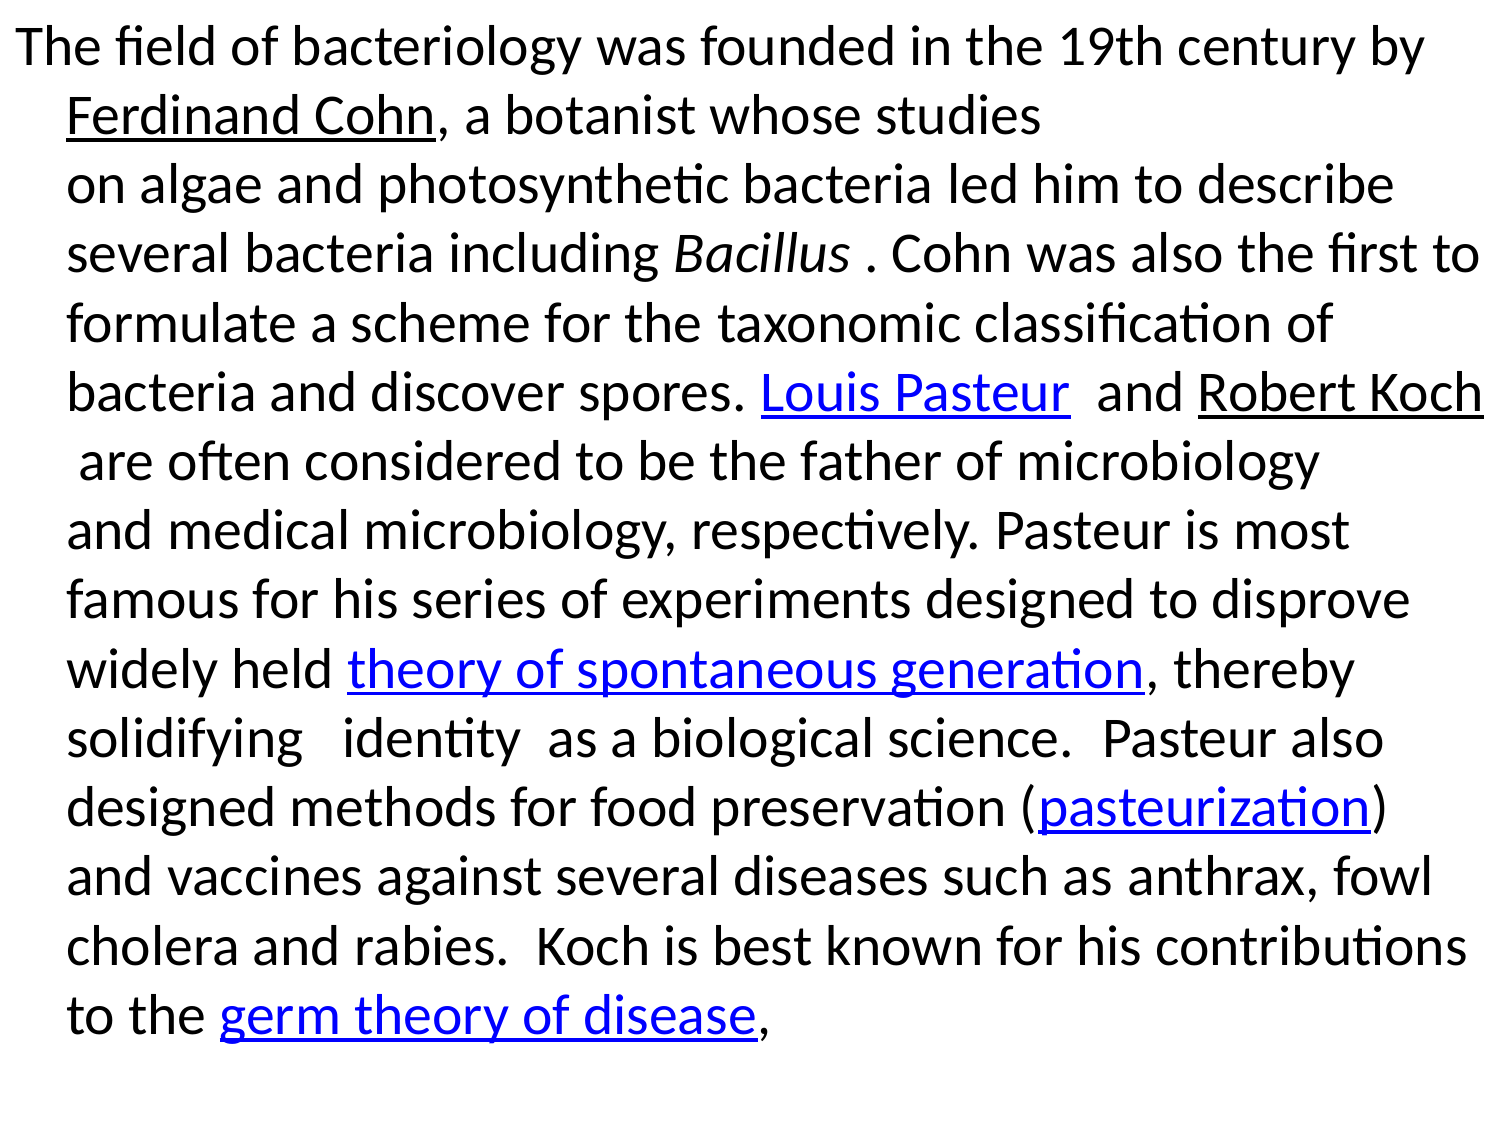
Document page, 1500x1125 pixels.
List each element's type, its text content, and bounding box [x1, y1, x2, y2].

list The field of bacteriology was founded in the 19th century by Ferdinand Cohn, a botanist whose studies on algae and photosynthetic bacteria led him to describe several bacteria including Bacillus . Cohn was also the first to formulate a scheme for the taxonomic classification of bacteria and discover spores. Louis Pasteur and Robert Koch are often considered to be the father of microbiology and medical microbiology, respectively. Pasteur is most famous for his series of experiments designed to disprove widely held theory of spontaneous generation, thereby solidifying identity as a biological science. Pasteur also designed methods for food preservation (pasteurization) and vaccines against several diseases such as anthrax, fowl cholera and rabies. Koch is best known for his contributions to the germ theory of disease, [0, 0, 1500, 1125]
